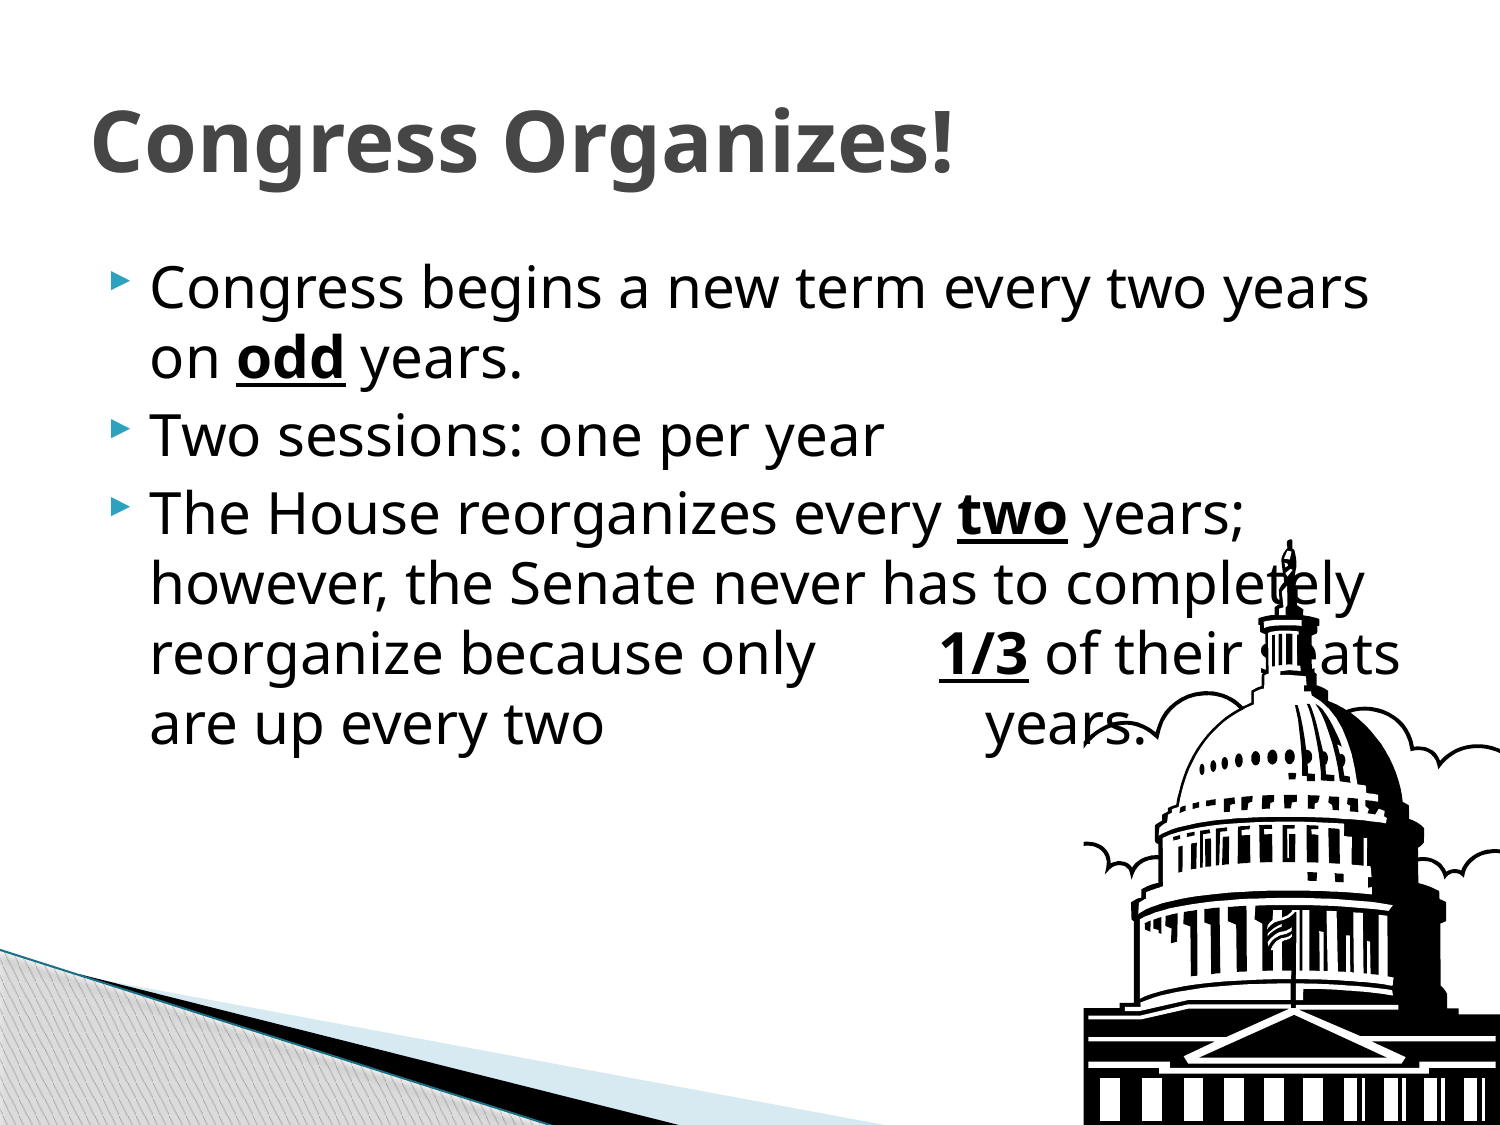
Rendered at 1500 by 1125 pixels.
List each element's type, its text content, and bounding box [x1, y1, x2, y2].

picture [1083, 537, 1500, 1125]
list Congress begins a new term every two years on odd years. Two sessions: one per year The House reorganizes every two years; however, the Senate never has to completely reorganize because only 1/3 of their seats are up every two years. [75, 243, 1425, 986]
title Congress Organizes! [75, 45, 1425, 233]
